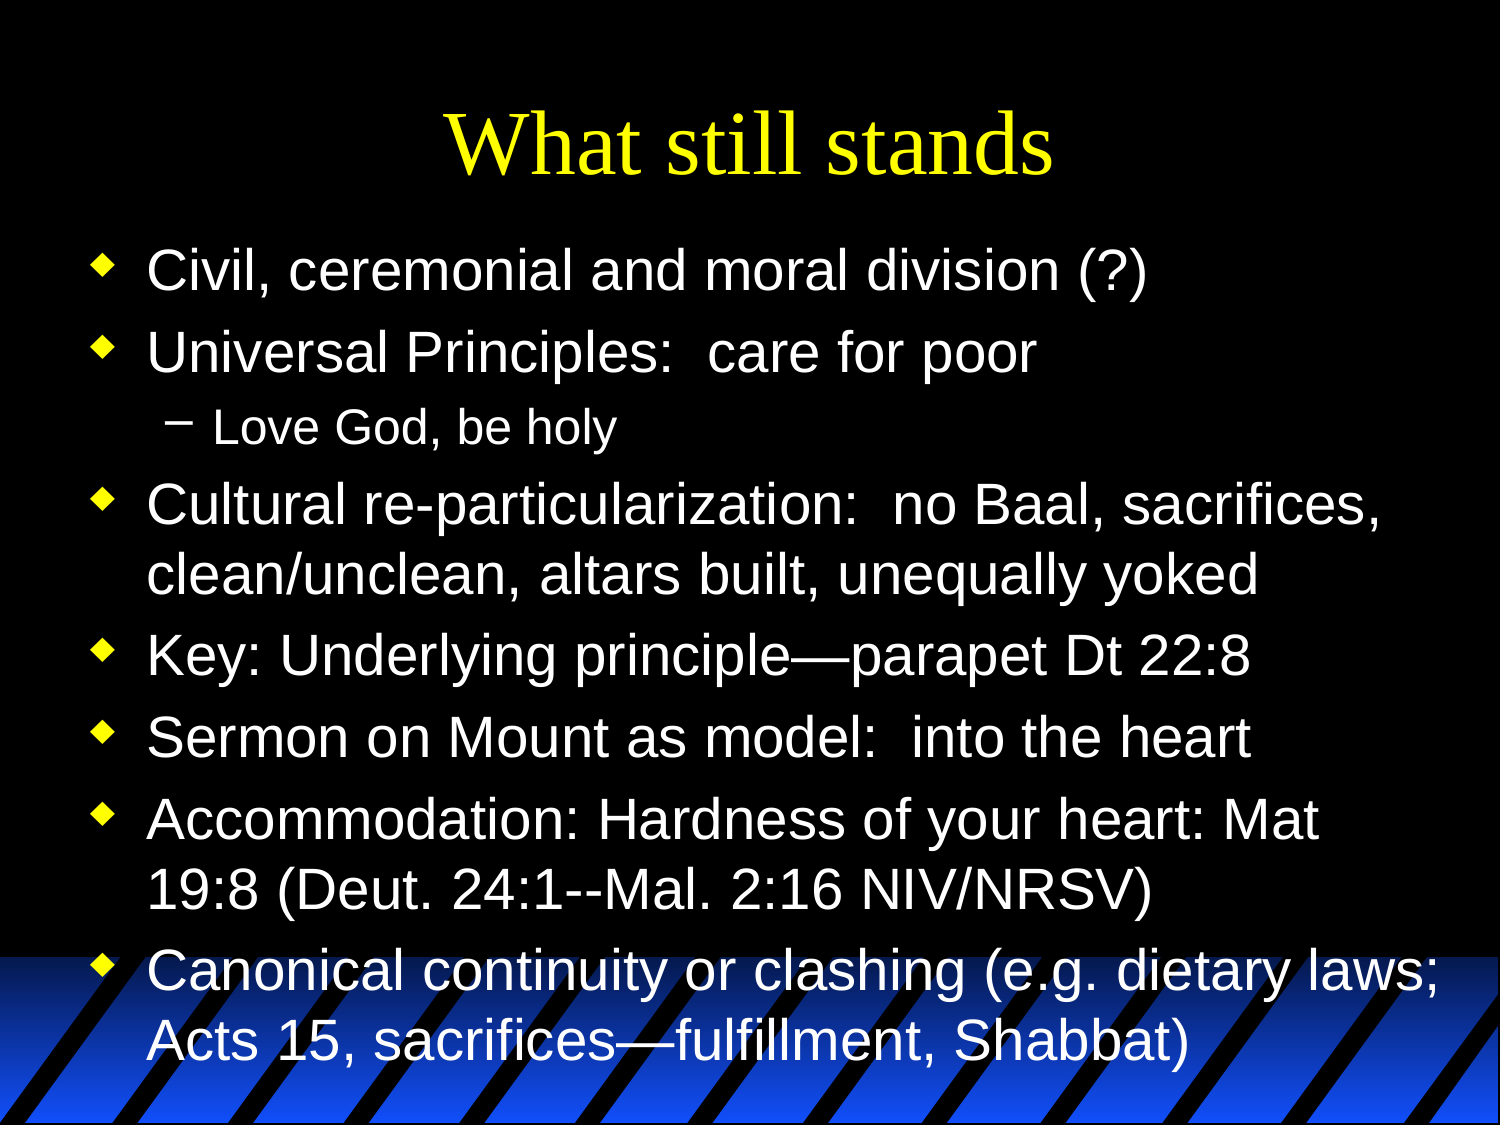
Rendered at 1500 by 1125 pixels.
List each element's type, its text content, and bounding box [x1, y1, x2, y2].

list Civil, ceremonial and moral division (?) Universal Principles: care for poor Love God, be holy Cultural re-particularization: no Baal, sacrifices, clean/unclean, altars built, unequally yoked Key: Underlying principle—parapet Dt 22:8 Sermon on Mount as model: into the heart Accommodation: Hardness of your heart: Mat 19:8 (Deut. 24:1--Mal. 2:16 NIV/NRSV) Canonical continuity or clashing (e.g. dietary laws; Acts 15, sacrifices—fulfillment, Shabbat) [75, 224, 1463, 1100]
title What still stands [112, 37, 1388, 224]
